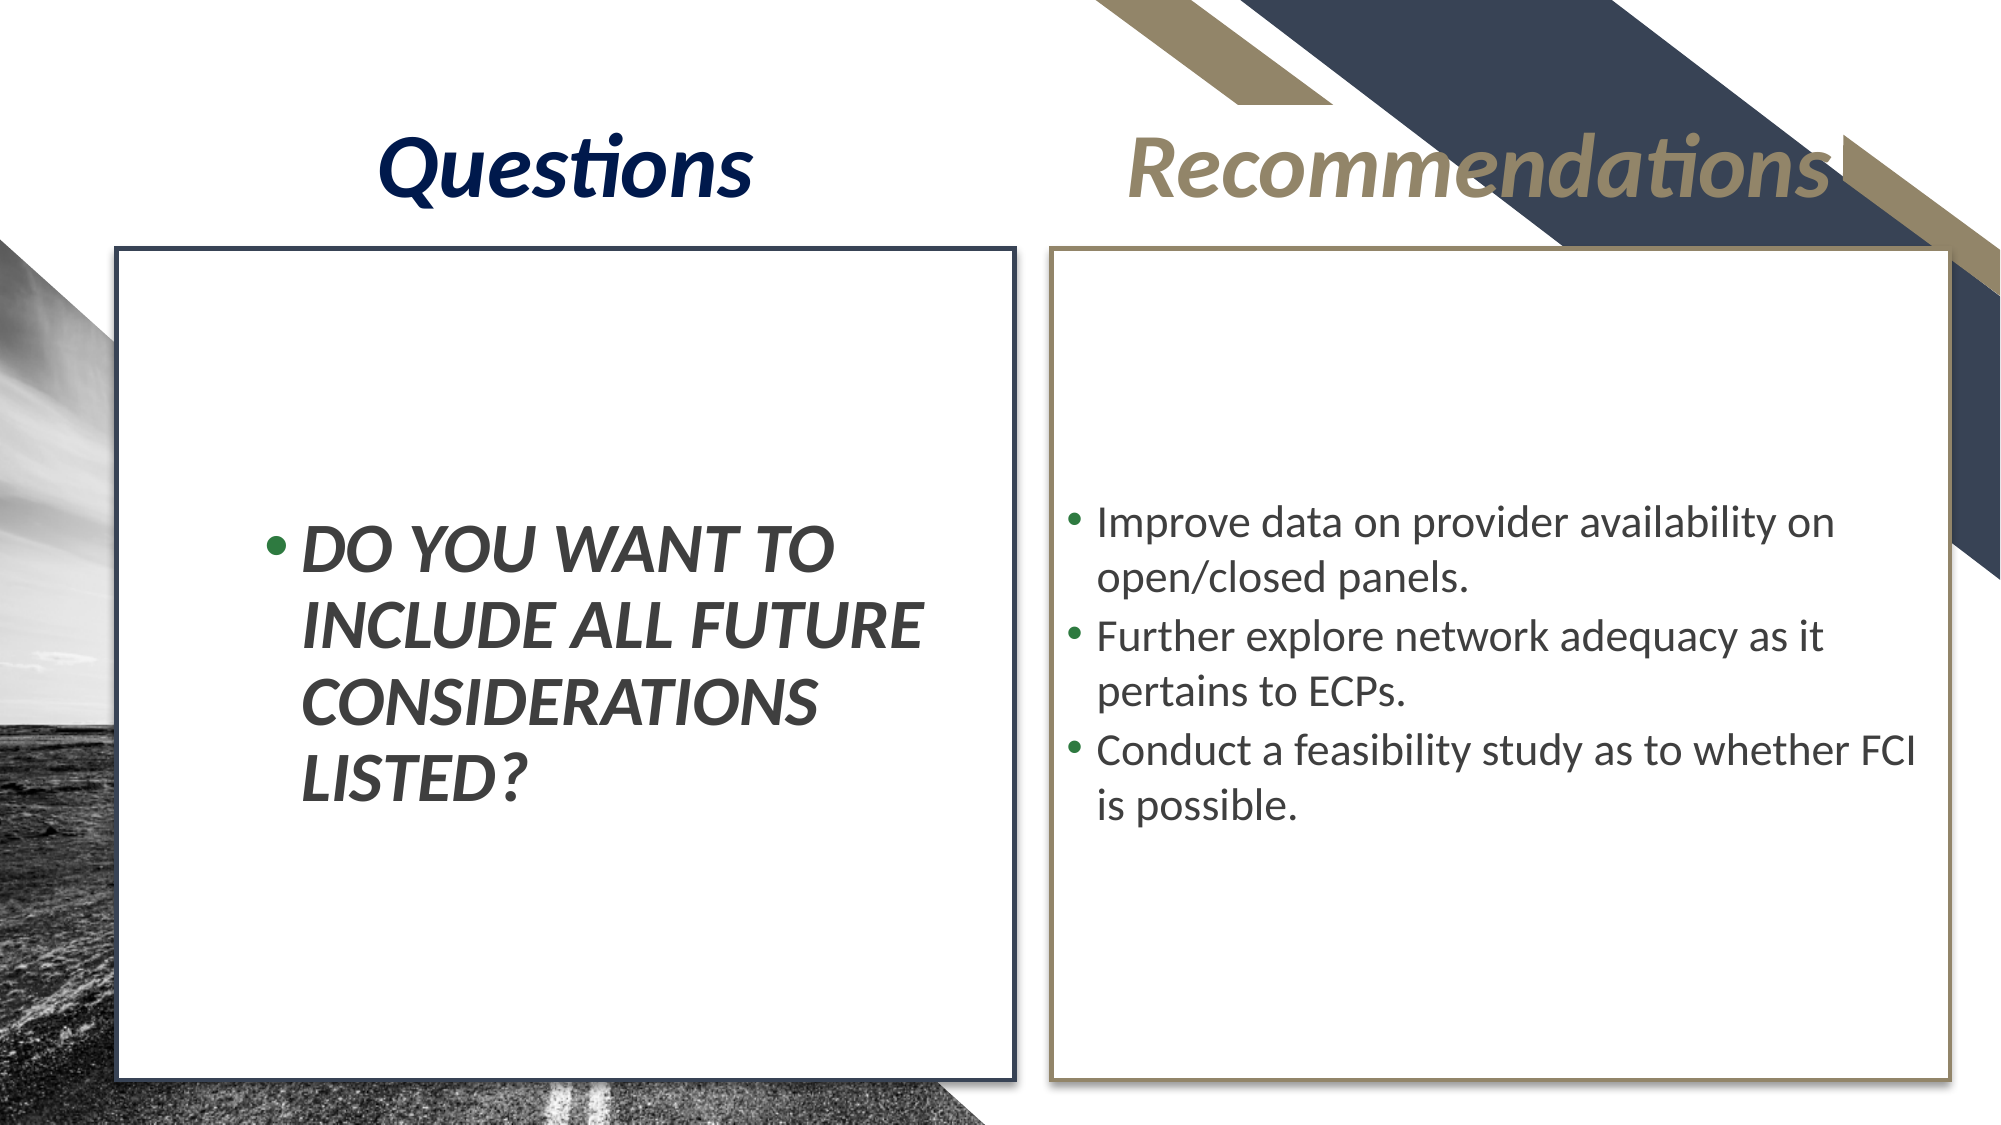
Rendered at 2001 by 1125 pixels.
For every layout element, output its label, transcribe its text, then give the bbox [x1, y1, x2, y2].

picture [0, 239, 986, 1125]
list Improve data on provider availability on open/closed panels. Further explore network adequacy as it pertains to ECPs. Conduct a feasibility study as to whether FCI is possible. [1051, 247, 1951, 1081]
text_box Questions [116, 29, 1015, 218]
list Do you want to include all Future considerations listed? [115, 247, 1016, 1081]
text_box Recommendations [1029, 29, 1929, 218]
